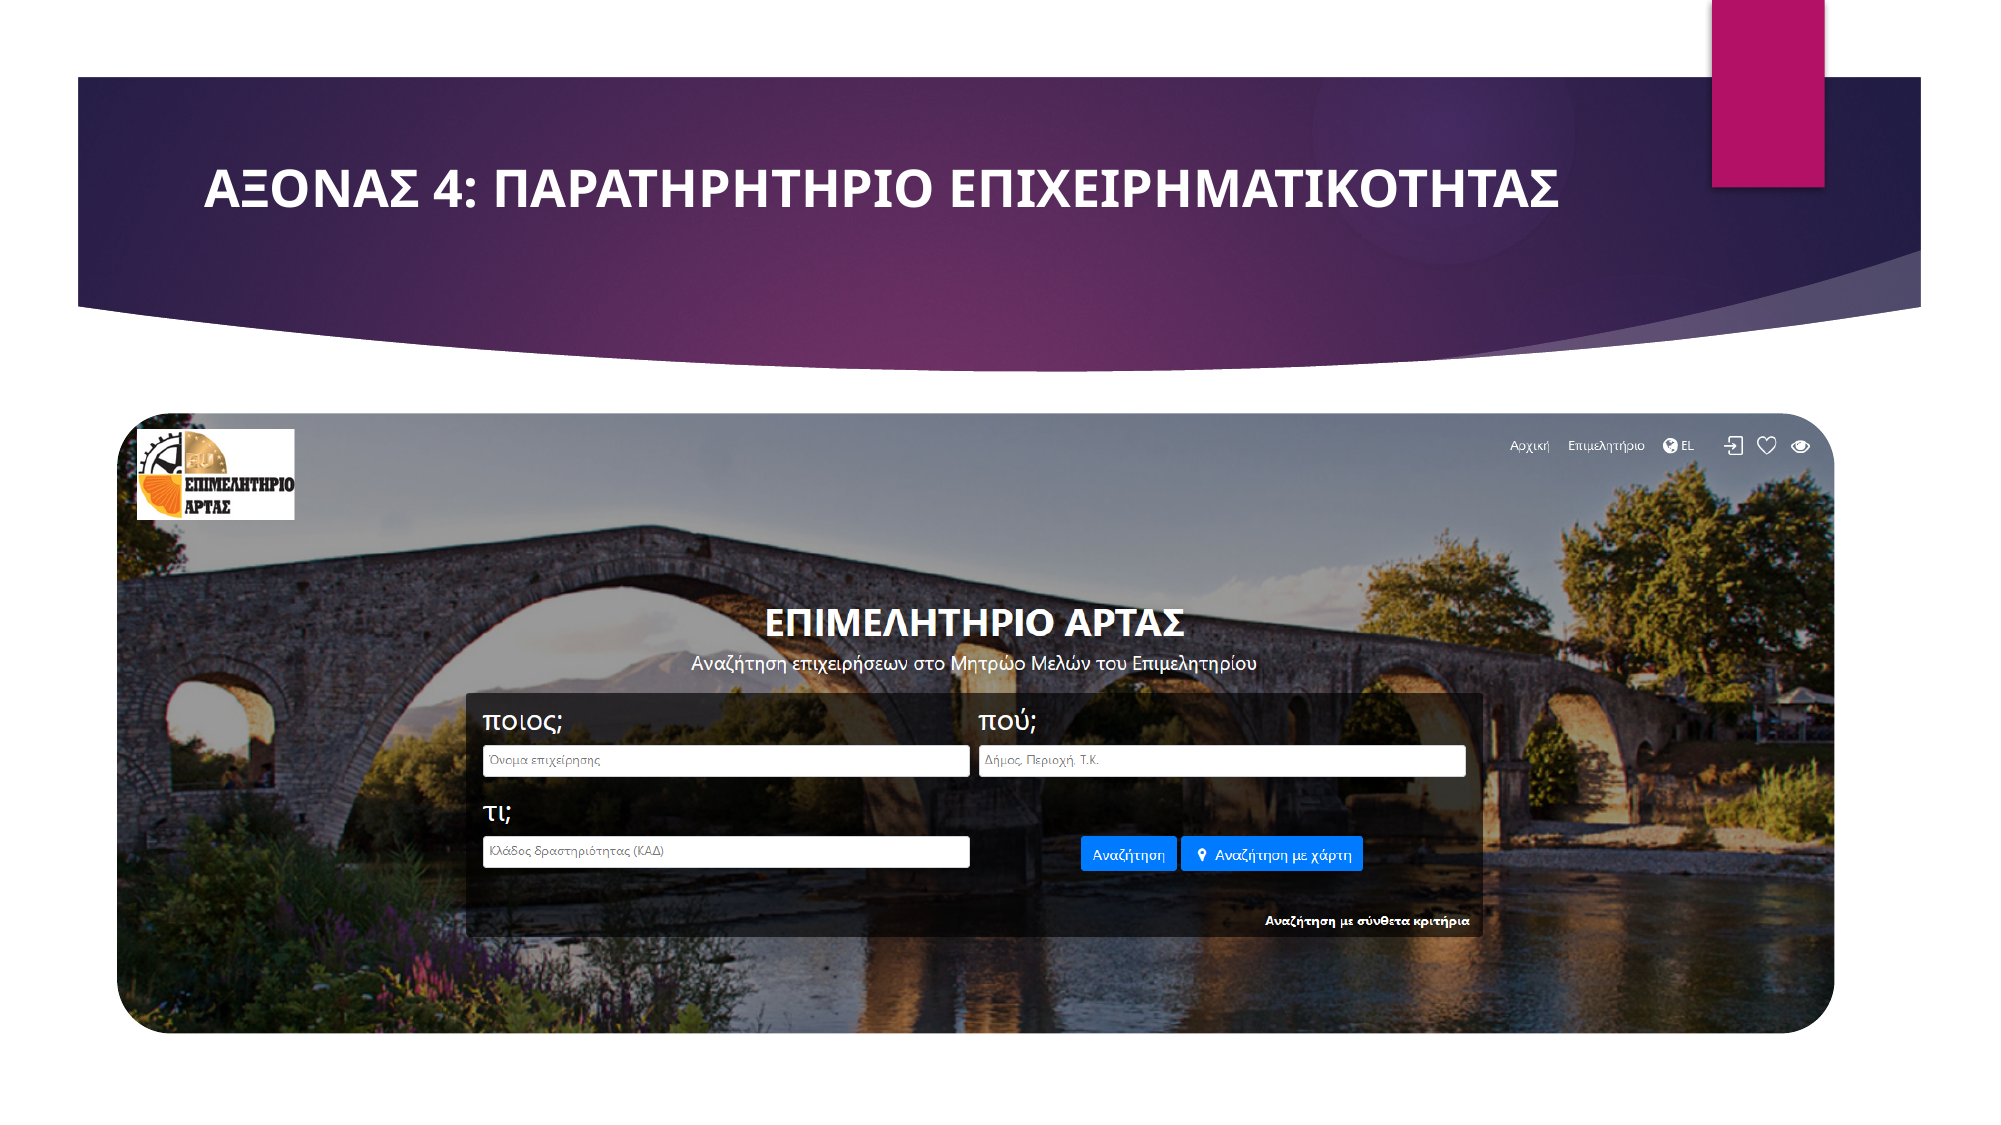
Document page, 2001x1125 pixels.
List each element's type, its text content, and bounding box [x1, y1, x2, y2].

title ΑΞΟΝΑΣ 4: ΠΑΡΑΤΗΡΗΤΗΡΙΟ ΕΠΙΧΕΙΡΗΜΑΤΙΚΟΤΗΤΑΣ [189, 159, 1627, 276]
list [116, 413, 1835, 1034]
